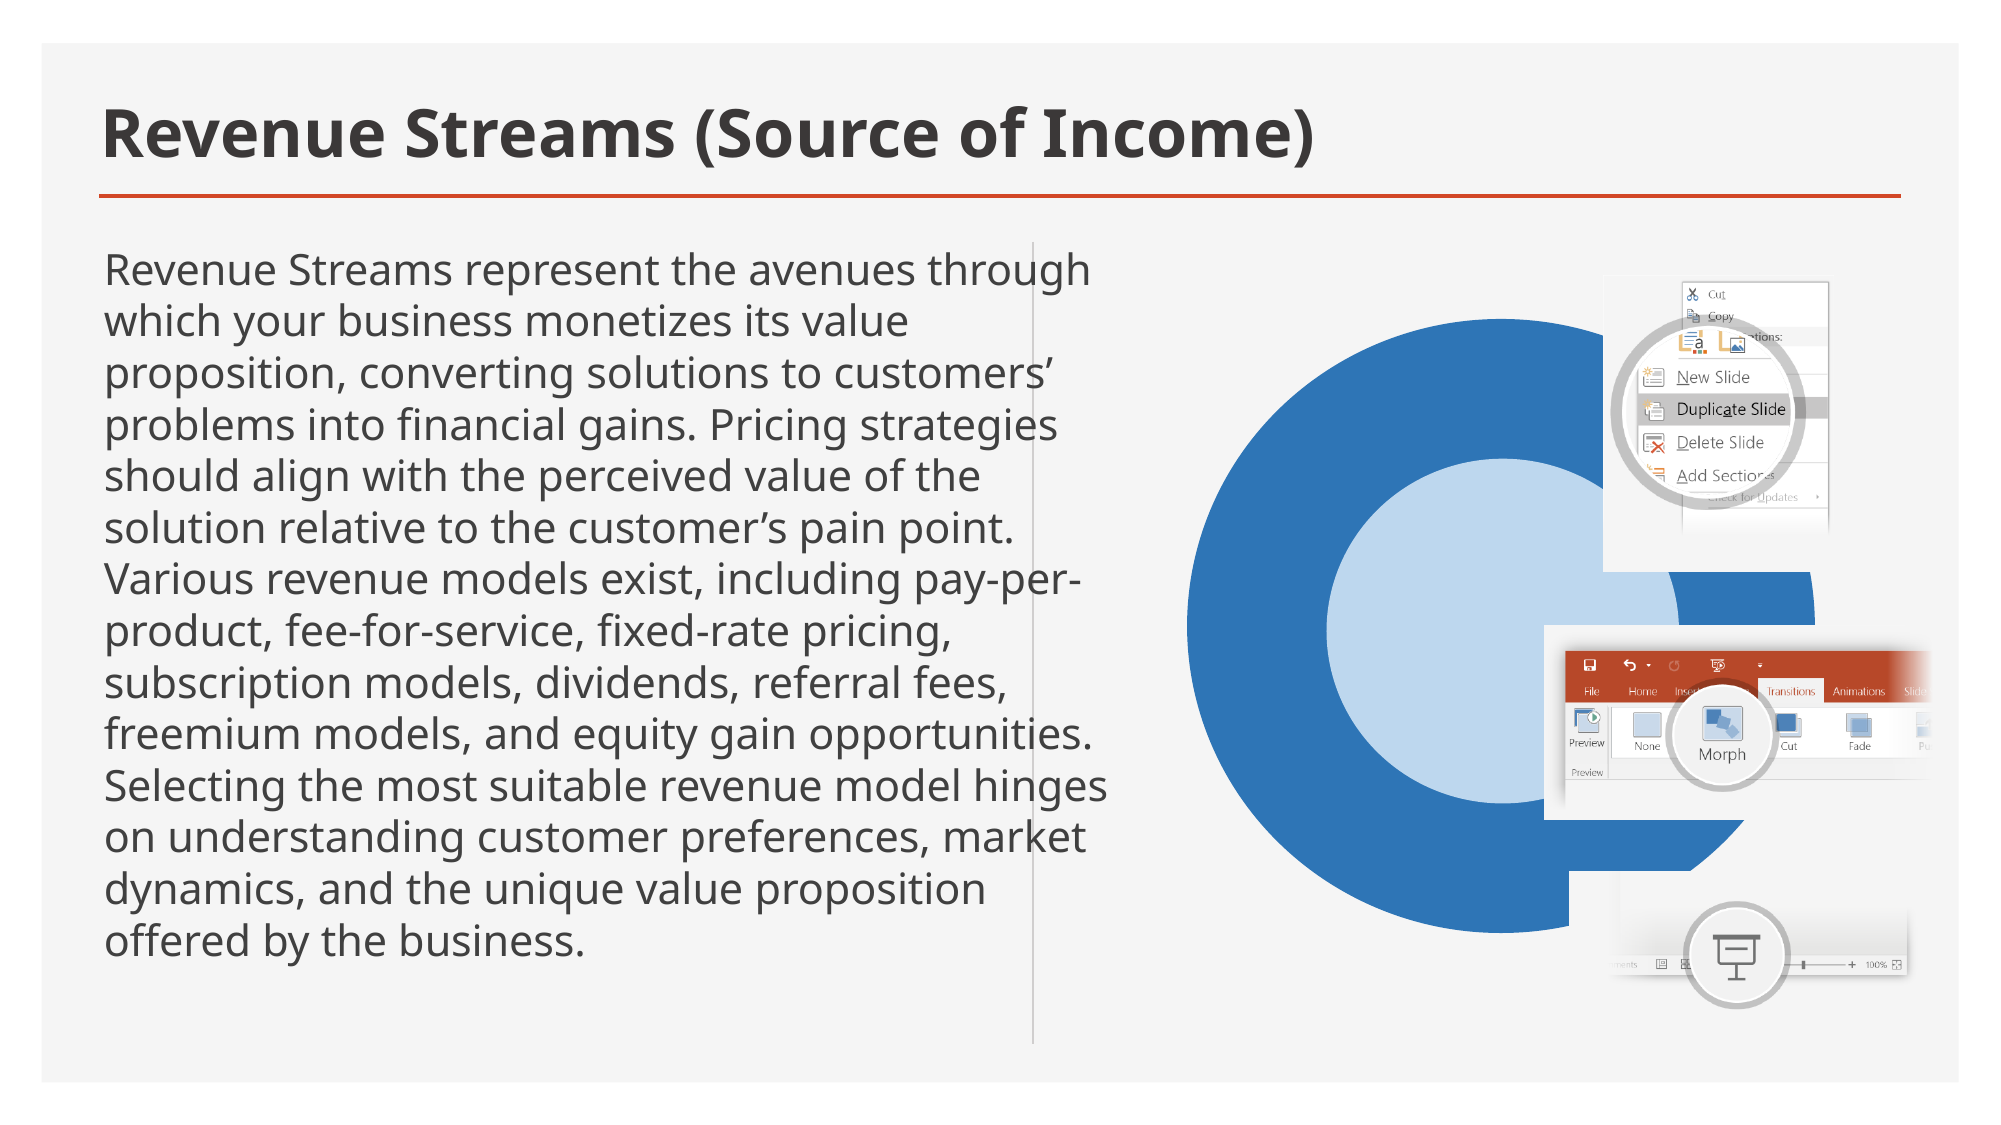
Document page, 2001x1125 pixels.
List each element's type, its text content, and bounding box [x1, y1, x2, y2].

title Revenue Streams (Source of Income) [85, 73, 1460, 179]
picture [1569, 871, 1920, 1017]
picture [1544, 625, 1950, 820]
text_box [1325, 457, 1680, 805]
text_box [1186, 317, 1746, 935]
picture [1603, 275, 1834, 572]
text_box [1670, 572, 1816, 625]
text_box Revenue Streams represent the avenues through which your business monetizes its value proposition, converting solutions to customers’ problems into financial gains. Pricing strategies should align with the perceived value of the solution relative to the customer’s pain point. Various revenue models exist, including pay-per-product, fee-for-service, fixed-rate pricing, subscription models, dividends, referral fees, freemium models, and equity gain opportunities. Selecting the most suitable revenue model hinges on understanding customer preferences, market dynamics, and the unique value proposition offered by the business. [88, 234, 1134, 1021]
